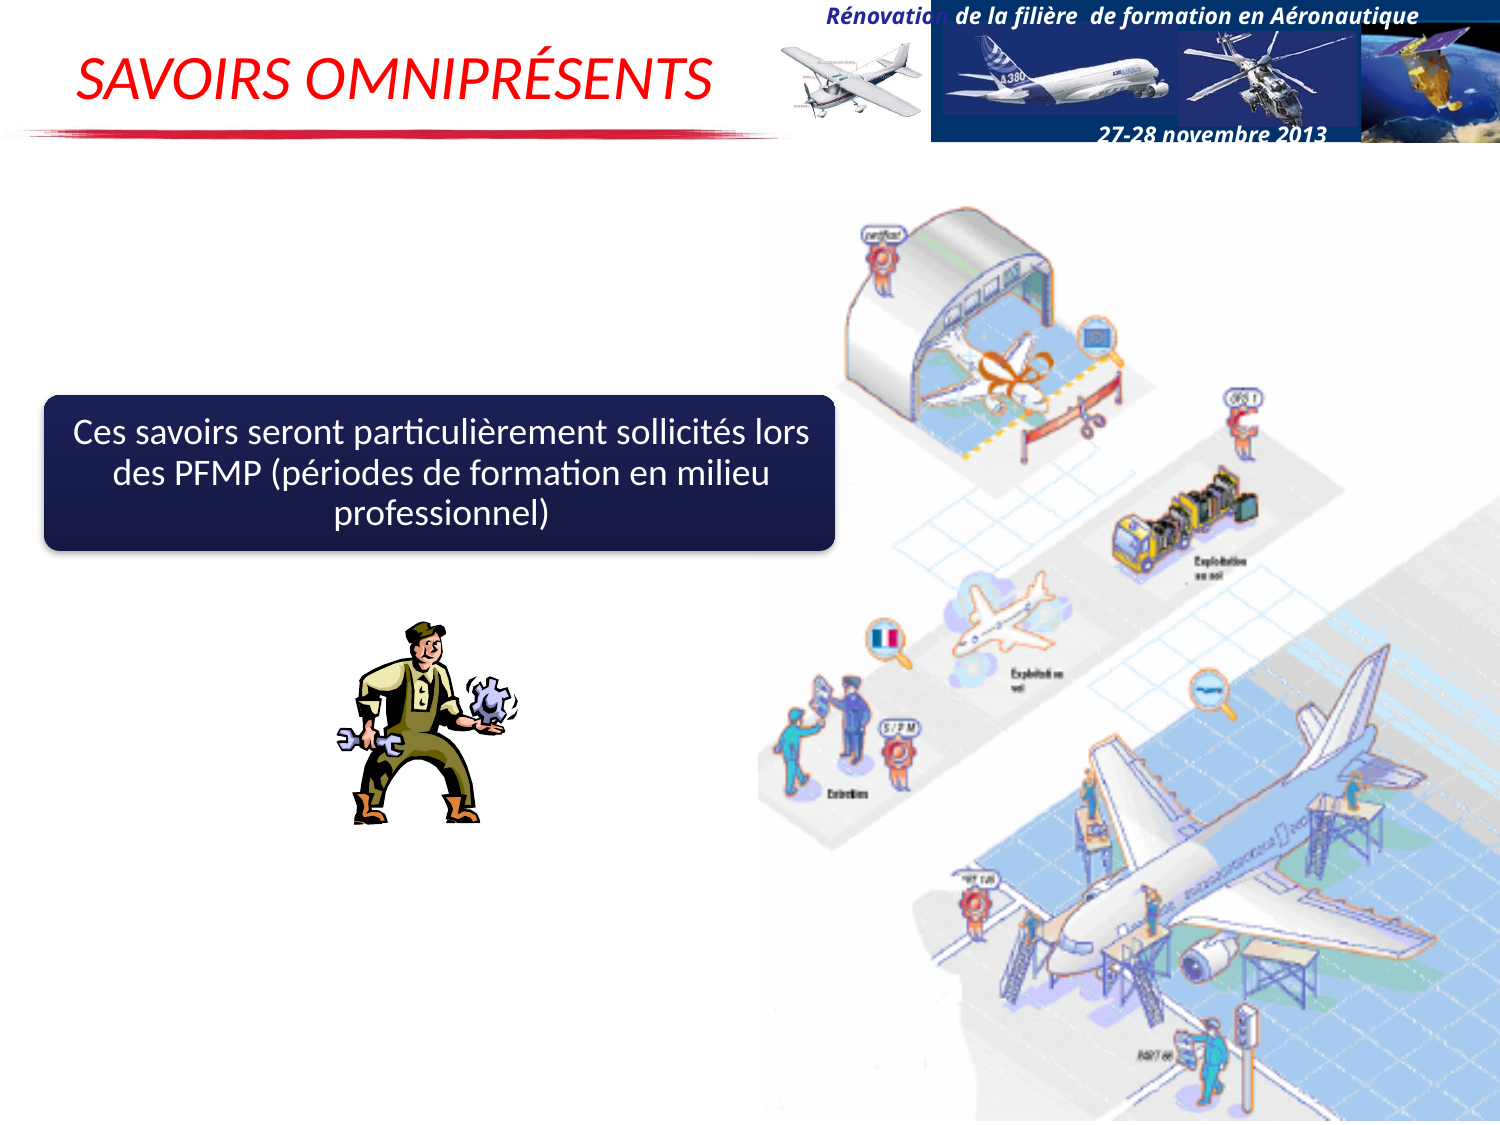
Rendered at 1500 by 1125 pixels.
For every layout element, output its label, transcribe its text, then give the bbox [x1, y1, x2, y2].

picture [1361, 20, 1500, 143]
picture [758, 198, 1500, 1121]
picture [943, 21, 1358, 127]
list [43, 294, 836, 606]
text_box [336, 621, 519, 825]
picture [2, 29, 928, 141]
title SAVOIRS OMNIPRÉSENTS [53, 19, 738, 130]
